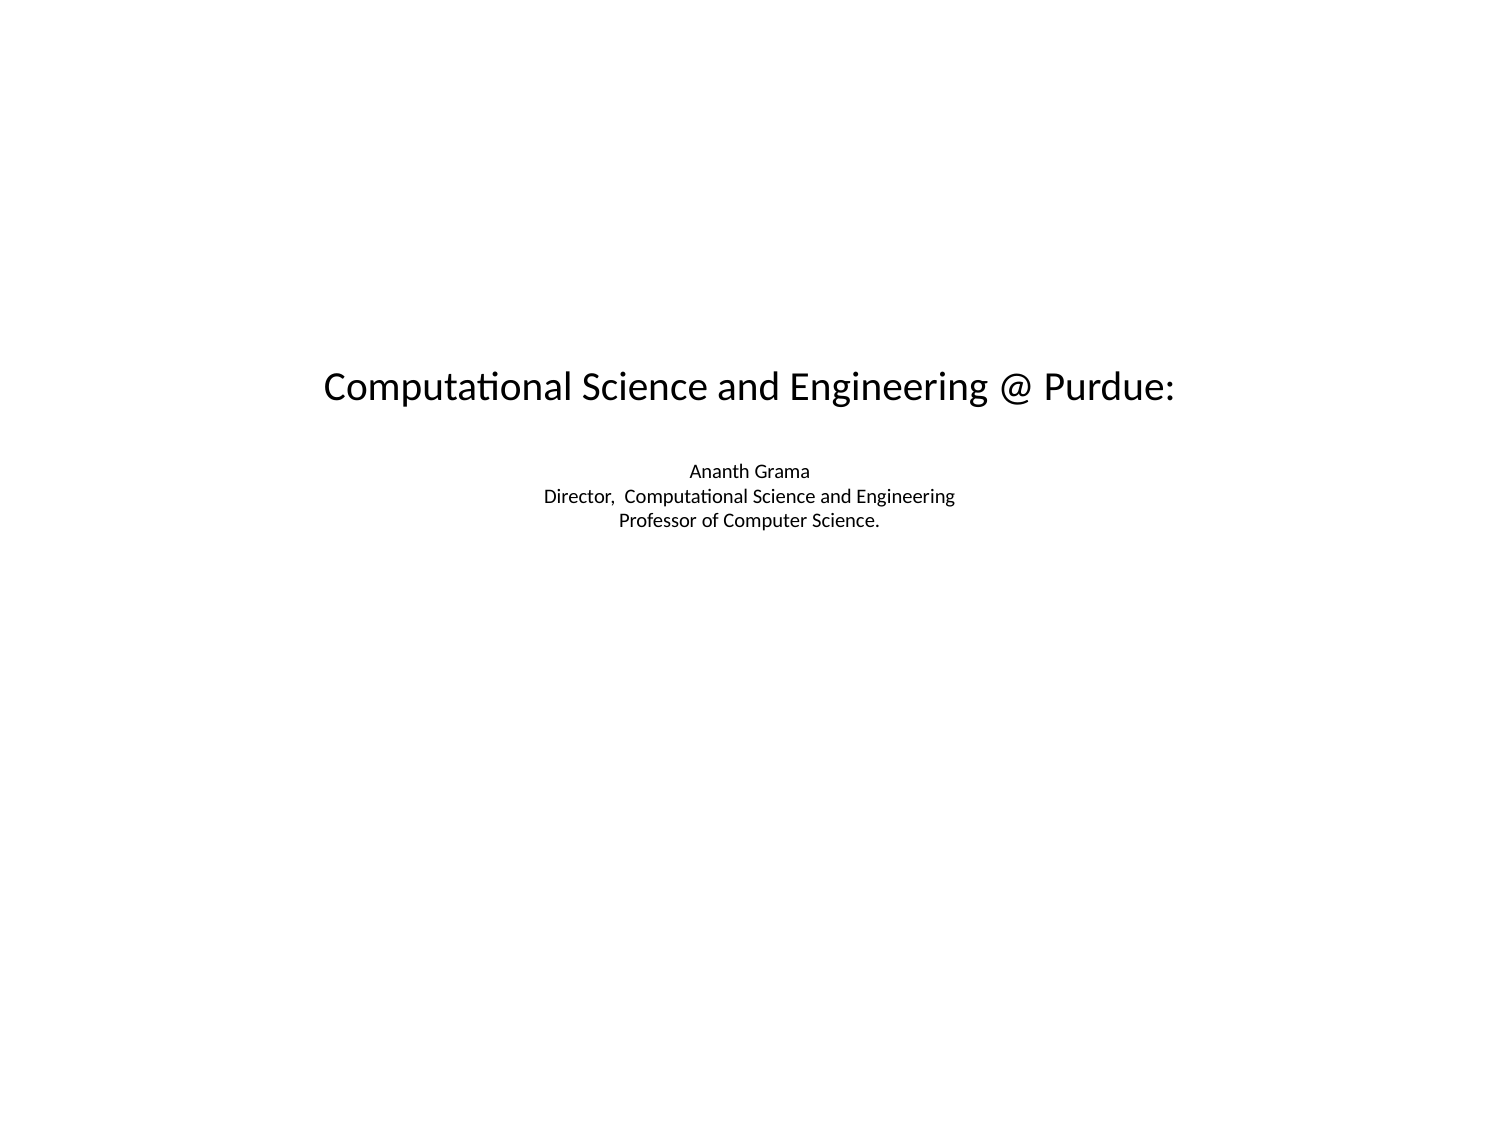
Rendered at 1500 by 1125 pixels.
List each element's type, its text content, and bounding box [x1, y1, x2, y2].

title Computational Science and Engineering @ Purdue: Ananth Grama Director, Computational Science and Engineering Professor of Computer Science. [112, 349, 1388, 591]
